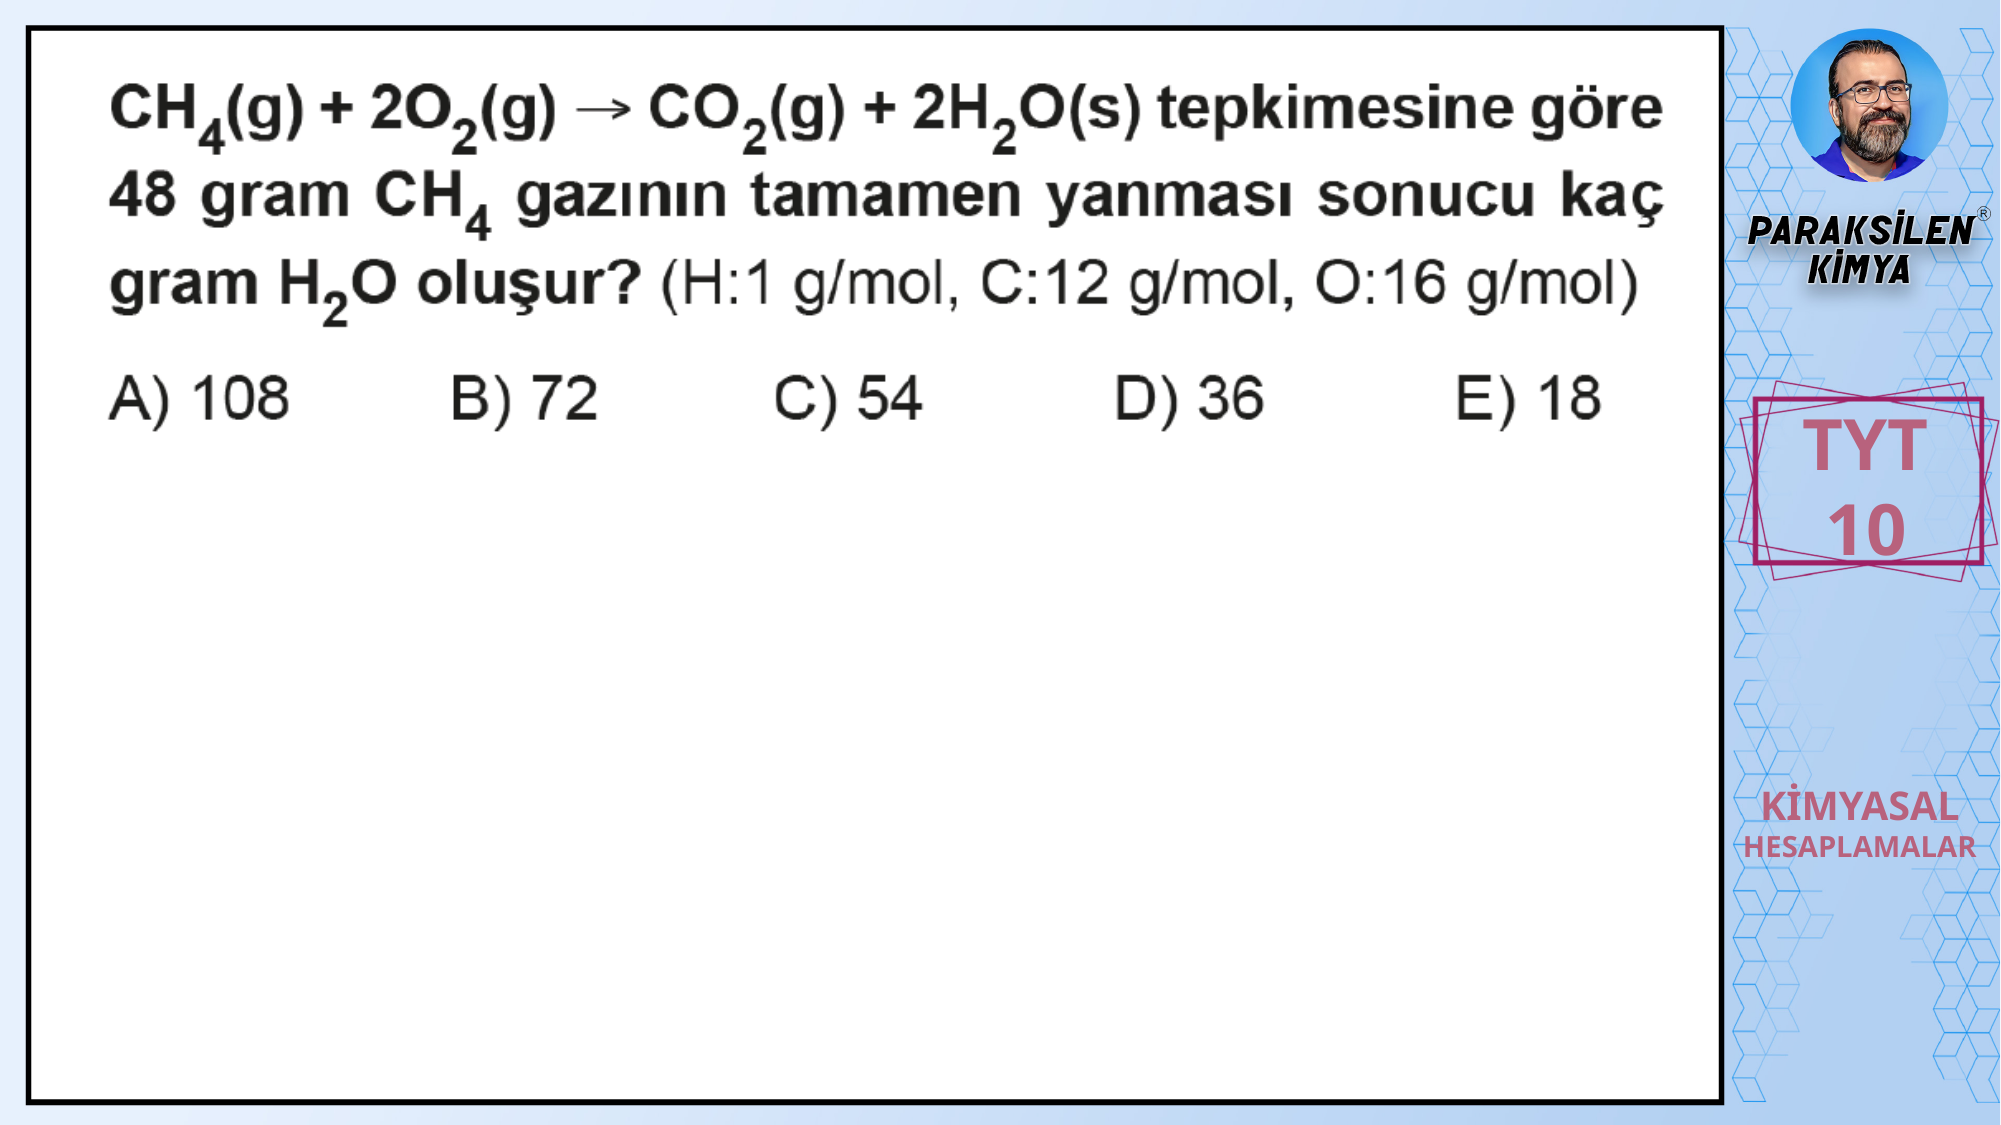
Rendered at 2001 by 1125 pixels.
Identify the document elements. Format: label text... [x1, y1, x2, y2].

text_box KİMYASAL HESAPLAMALAR [1719, 773, 2000, 871]
text_box TYT 10 [1755, 392, 1977, 577]
picture [0, 0, 2001, 1125]
